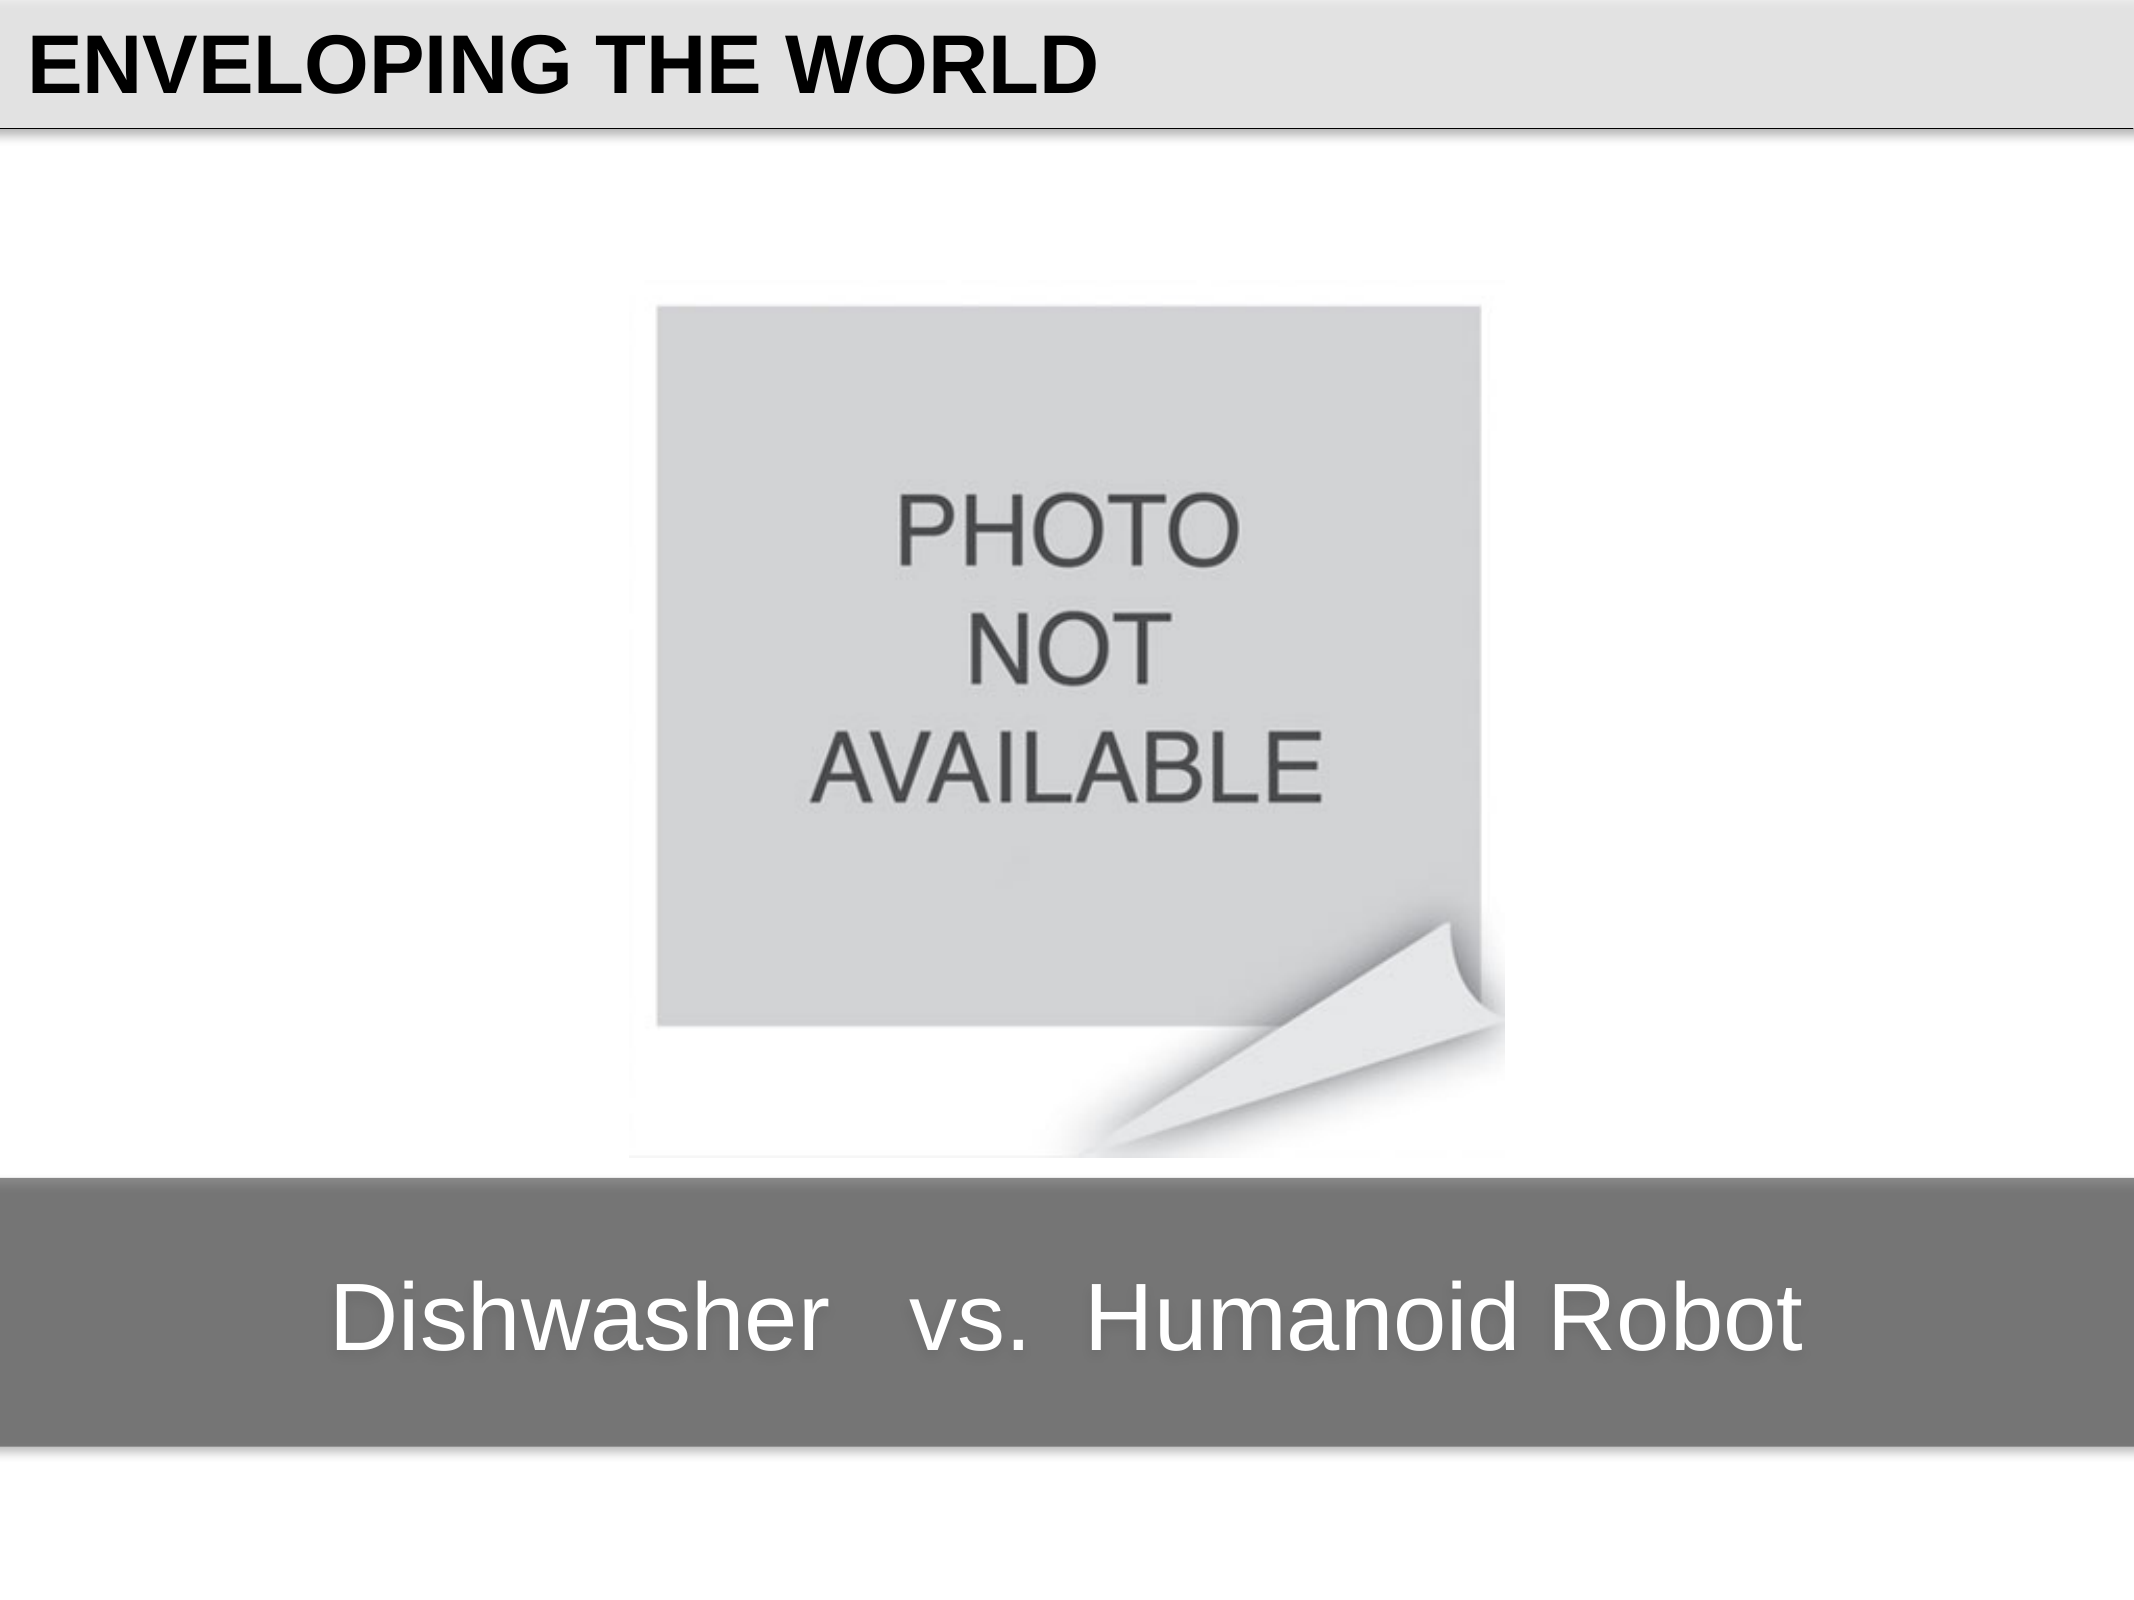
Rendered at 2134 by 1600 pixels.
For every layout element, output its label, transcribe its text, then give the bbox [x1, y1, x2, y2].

text_box [0, 0, 2134, 129]
text_box ENVELOPING THE WORLD [6, 0, 1122, 122]
picture [629, 279, 1505, 1158]
text_box Dishwasher vs. Humanoid Robot [0, 1177, 2134, 1447]
